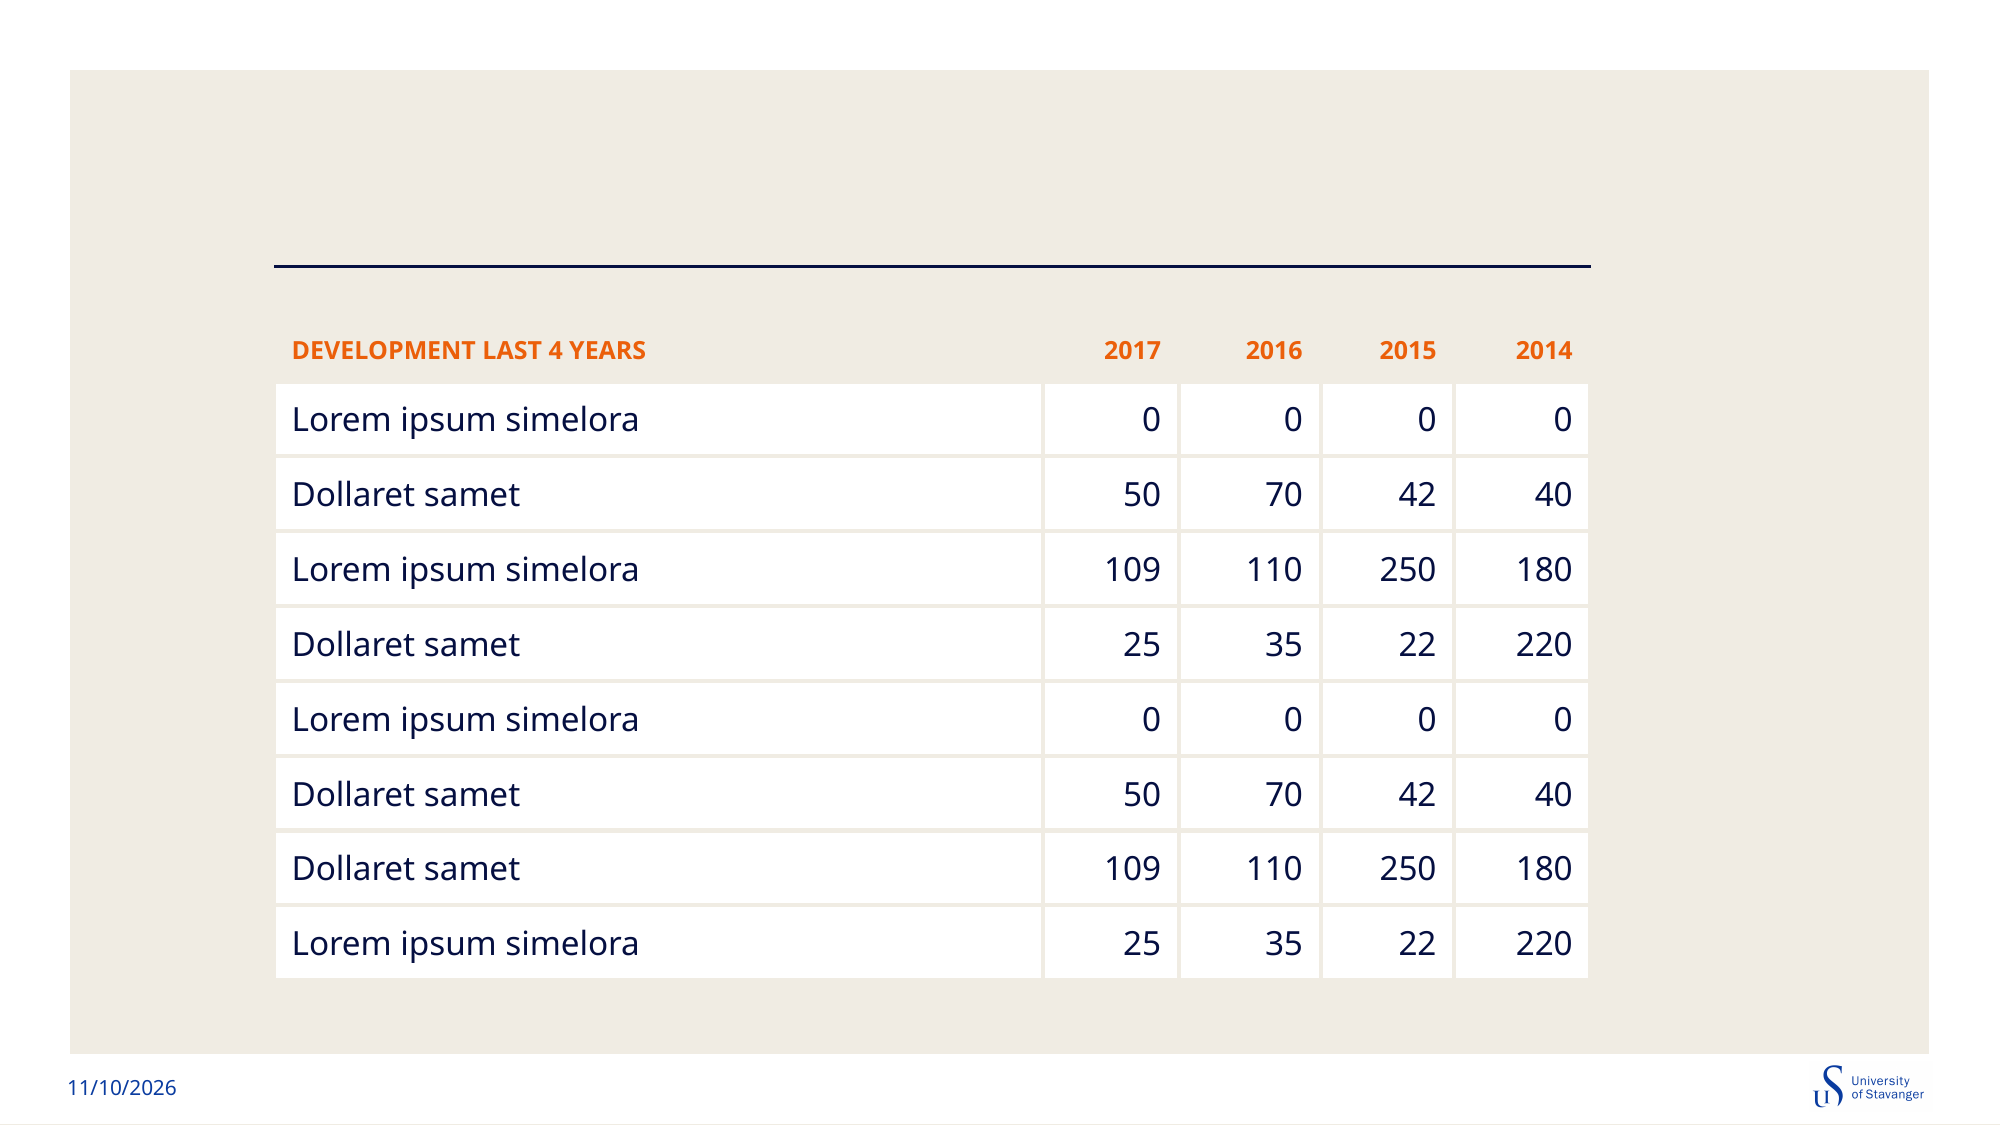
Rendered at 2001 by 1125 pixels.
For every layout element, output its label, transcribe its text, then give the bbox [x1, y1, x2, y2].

table_cell 50 [1045, 758, 1177, 828]
table_cell 22 [1323, 907, 1452, 978]
table_cell Dollaret samet [276, 758, 1041, 828]
table_cell 180 [1456, 533, 1588, 604]
table_cell Lorem ipsum simelora [276, 533, 1041, 604]
table_cell 0 [1323, 384, 1452, 454]
table_cell 109 [1045, 833, 1177, 903]
table_cell 220 [1456, 907, 1588, 978]
table_cell 42 [1323, 758, 1452, 828]
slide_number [67, 1074, 518, 1125]
table_cell 70 [1181, 458, 1319, 529]
table_cell Lorem ipsum simelora [276, 384, 1041, 454]
table_cell 250 [1323, 833, 1452, 903]
picture [1809, 1061, 1933, 1112]
table_cell 109 [1045, 533, 1177, 604]
table_header 2014 [1456, 320, 1588, 380]
table_cell 220 [1456, 608, 1588, 679]
table_cell 40 [1456, 458, 1588, 529]
table_cell 50 [1045, 458, 1177, 529]
table_cell 70 [1181, 758, 1319, 828]
table_cell 42 [1323, 458, 1452, 529]
table_cell 35 [1181, 608, 1319, 679]
table_cell 250 [1323, 533, 1452, 604]
table_cell 110 [1181, 533, 1319, 604]
table_cell 0 [1323, 683, 1452, 754]
table_cell 25 [1045, 608, 1177, 679]
table_cell 0 [1456, 384, 1588, 454]
table_cell 40 [1456, 758, 1588, 828]
table_cell Dollaret samet [276, 608, 1041, 679]
table_cell 0 [1045, 683, 1177, 754]
table_header 2016 [1181, 320, 1319, 380]
table_header 2015 [1323, 320, 1452, 380]
table_cell 0 [1456, 683, 1588, 754]
table_cell Dollaret samet [276, 458, 1041, 529]
table_cell 35 [1181, 907, 1319, 978]
table_cell 0 [1181, 683, 1319, 754]
table_header 2017 [1045, 320, 1177, 380]
table_cell Dollaret samet [276, 833, 1041, 903]
table_cell Lorem ipsum simelora [276, 683, 1041, 754]
table_cell 180 [1456, 833, 1588, 903]
table_cell 110 [1181, 833, 1319, 903]
table_header DEVELOPMENT LAST 4 YEARS [276, 320, 1041, 380]
table_cell 25 [1045, 907, 1177, 978]
table_cell 0 [1181, 384, 1319, 454]
table_cell Lorem ipsum simelora [276, 907, 1041, 978]
table_cell 0 [1045, 384, 1177, 454]
table_cell 22 [1323, 608, 1452, 679]
